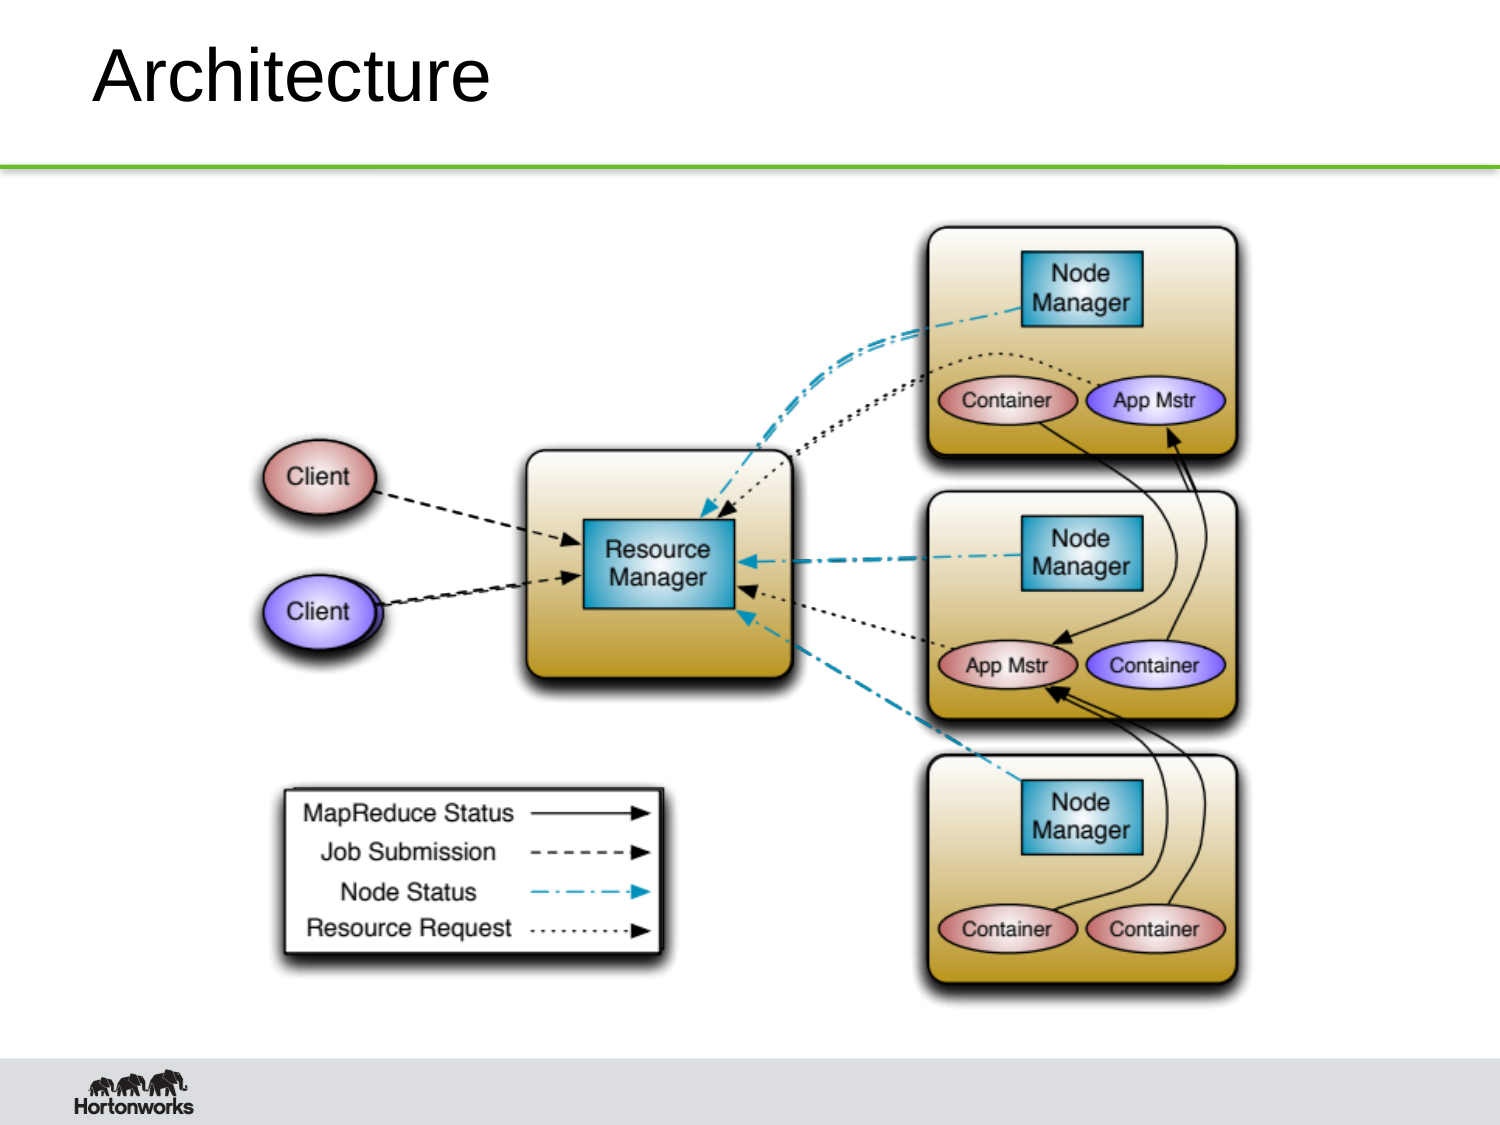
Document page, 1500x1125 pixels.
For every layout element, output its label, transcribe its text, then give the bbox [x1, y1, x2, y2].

picture [0, 0, 1500, 164]
picture [0, 169, 1500, 1125]
title Architecture [77, 19, 1241, 141]
